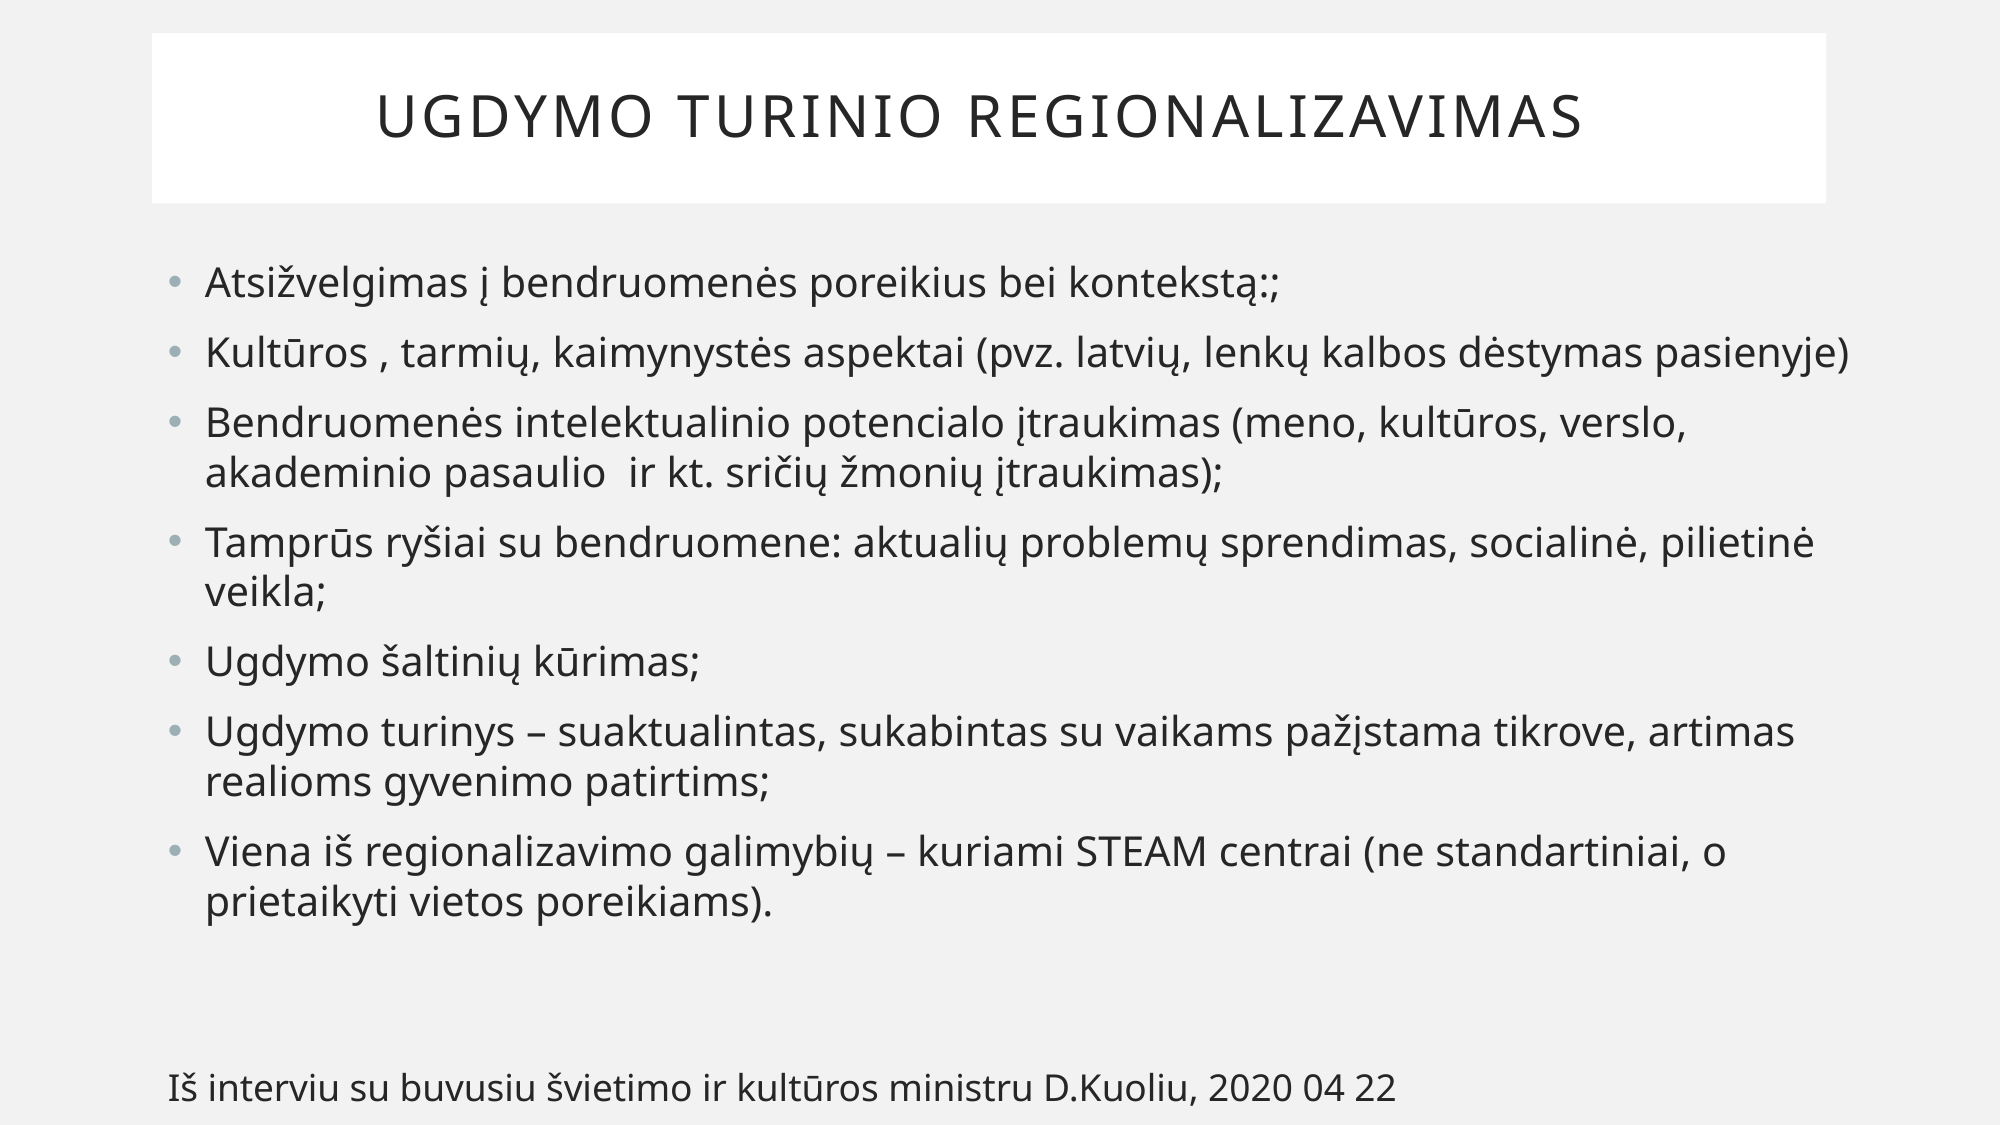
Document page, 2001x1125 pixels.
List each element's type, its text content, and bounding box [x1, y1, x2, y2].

list Atsižvelgimas į bendruomenės poreikius bei kontekstą:; Kultūros , tarmių, kaimynystės aspektai (pvz. latvių, lenkų kalbos dėstymas pasienyje) Bendruomenės intelektualinio potencialo įtraukimas (meno, kultūros, verslo, akademinio pasaulio ir kt. sričių žmonių įtraukimas); Tamprūs ryšiai su bendruomene: aktualių problemų sprendimas, socialinė, pilietinė veikla; Ugdymo šaltinių kūrimas; Ugdymo turinys – suaktualintas, sukabintas su vaikams pažįstama tikrove, artimas realioms gyvenimo patirtims; Viena iš regionalizavimo galimybių – kuriami STEAM centrai (ne standartiniai, o prietaikyti vietos poreikiams). Iš interviu su buvusiu švietimo ir kultūros ministru D.Kuoliu, 2020 04 22 [153, 248, 1916, 1118]
title Ugdymo turinio regionalizavimas [149, 31, 1829, 206]
